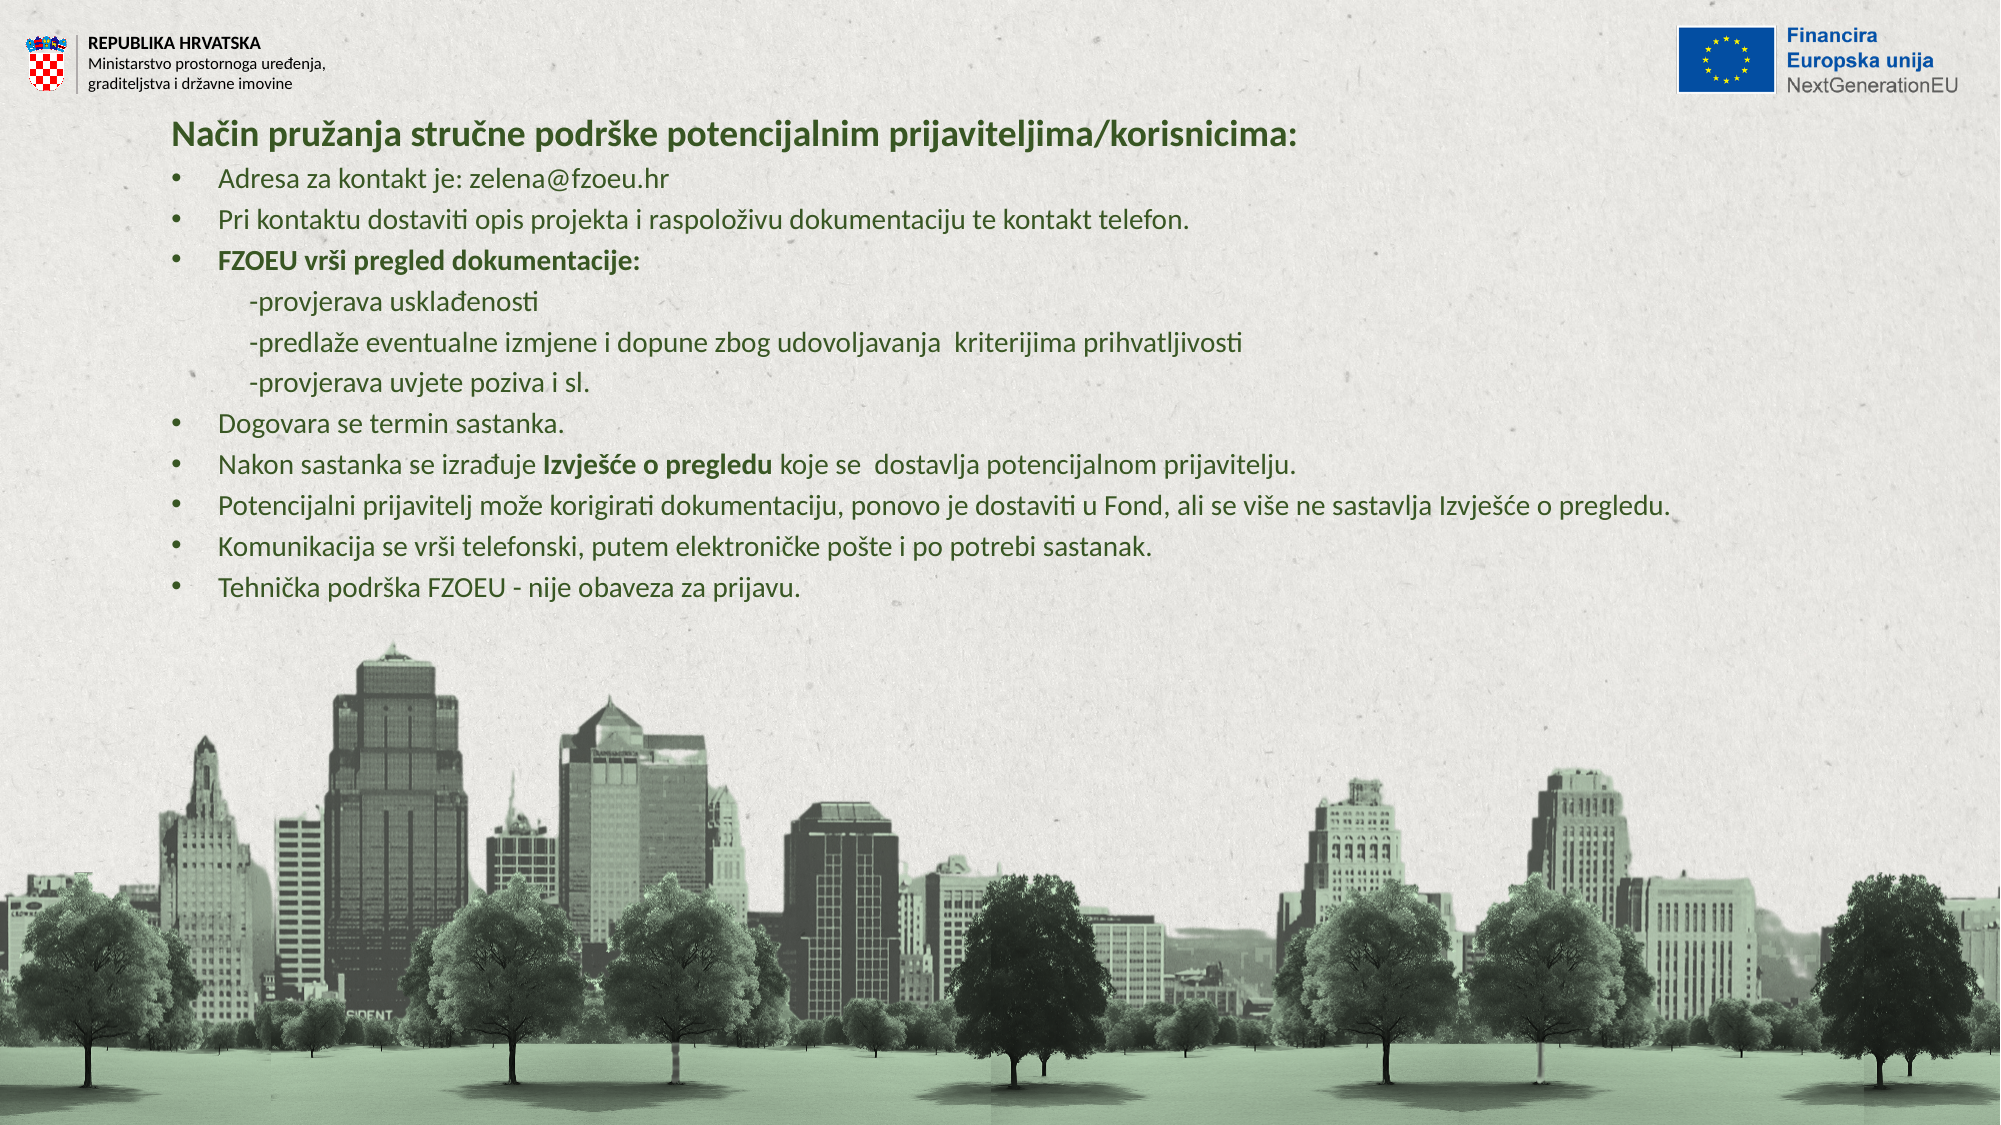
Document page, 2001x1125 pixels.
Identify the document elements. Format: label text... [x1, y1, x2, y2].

picture [0, 0, 2000, 1125]
text_box Način pružanja stručne podrške potencijalnim prijaviteljima/korisnicima: Adresa za kontakt je: zelena@fzoeu.hr Pri kontaktu dostaviti opis projekta i raspoloživu dokumentaciju te kontakt telefon. FZOEU vrši pregled dokumentacije: -provjerava usklađenosti -predlaže eventualne izmjene i dopune zbog udovoljavanja kriterijima prihvatljivosti -provjerava uvjete poziva i sl. Dogovara se termin sastanka. Nakon sastanka se izrađuje Izvješće o pregledu koje se dostavlja potencijalnom prijavitelju. Potencijalni prijavitelj može korigirati dokumentaciju, ponovo je dostaviti u Fond, ali se više ne sastavlja Izvješće o pregledu. Komunikacija se vrši telefonski, putem elektroničke pošte i po potrebi sastanak. Tehnička podrška FZOEU - nije obaveza za prijavu. [156, 59, 1772, 716]
